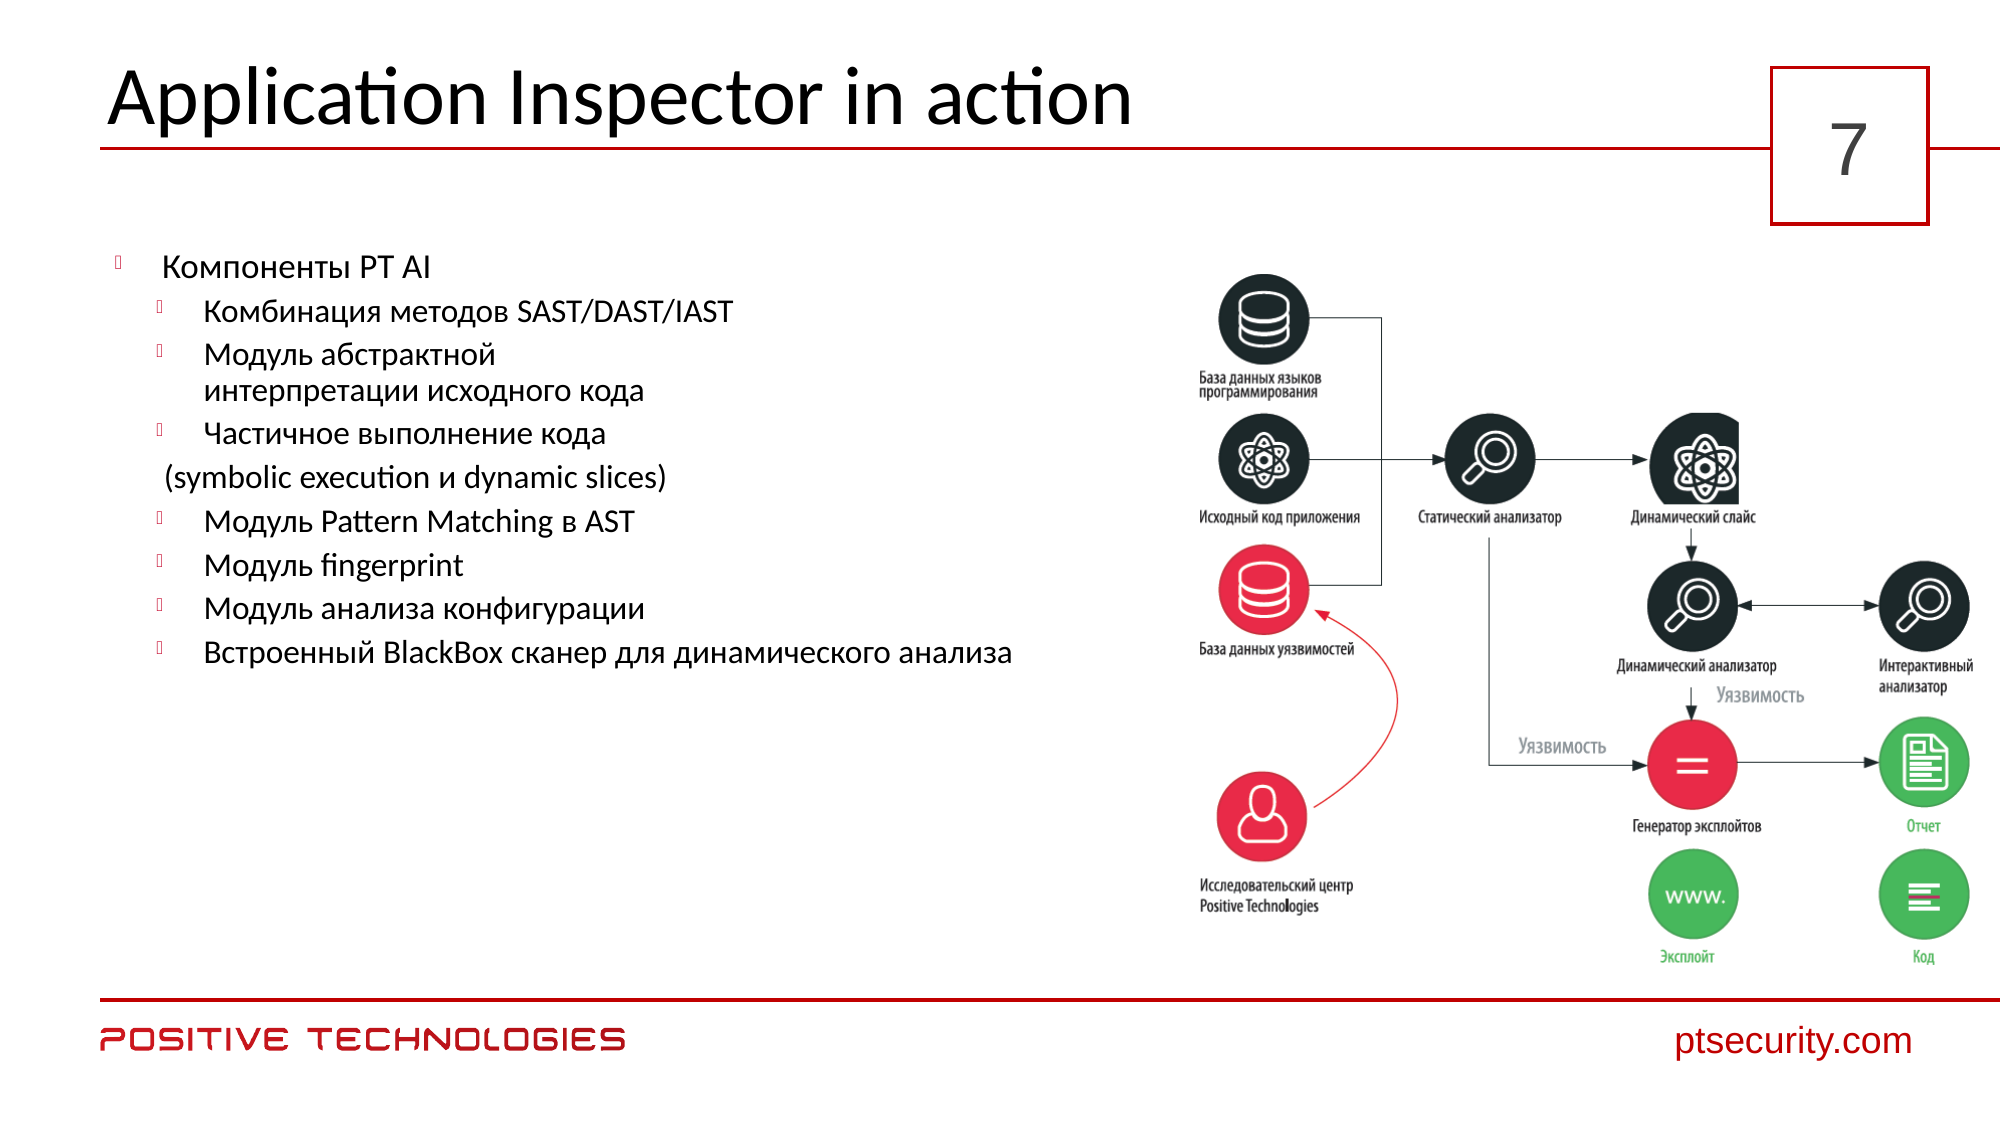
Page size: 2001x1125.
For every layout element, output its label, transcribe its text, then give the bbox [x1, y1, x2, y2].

text_box ptsecurity.com [951, 1008, 1928, 1069]
text_box 7 [1771, 66, 1929, 148]
title Application Inspector in action [92, 30, 1928, 164]
picture [99, 1027, 625, 1051]
list Компоненты PT AI Комбинация методов SAST/DAST/IAST Модуль абстрактной интерпретации исходного кода Частичное выполнение кода (symbolic execution и dynamic slices) Модуль Pattern Matching в AST Модуль fingerprint Модуль анализа конфигурации Встроенный BlackBox сканер для динамического анализа [99, 240, 1482, 690]
picture [1173, 266, 1982, 977]
text_box 7 [1771, 149, 1929, 225]
